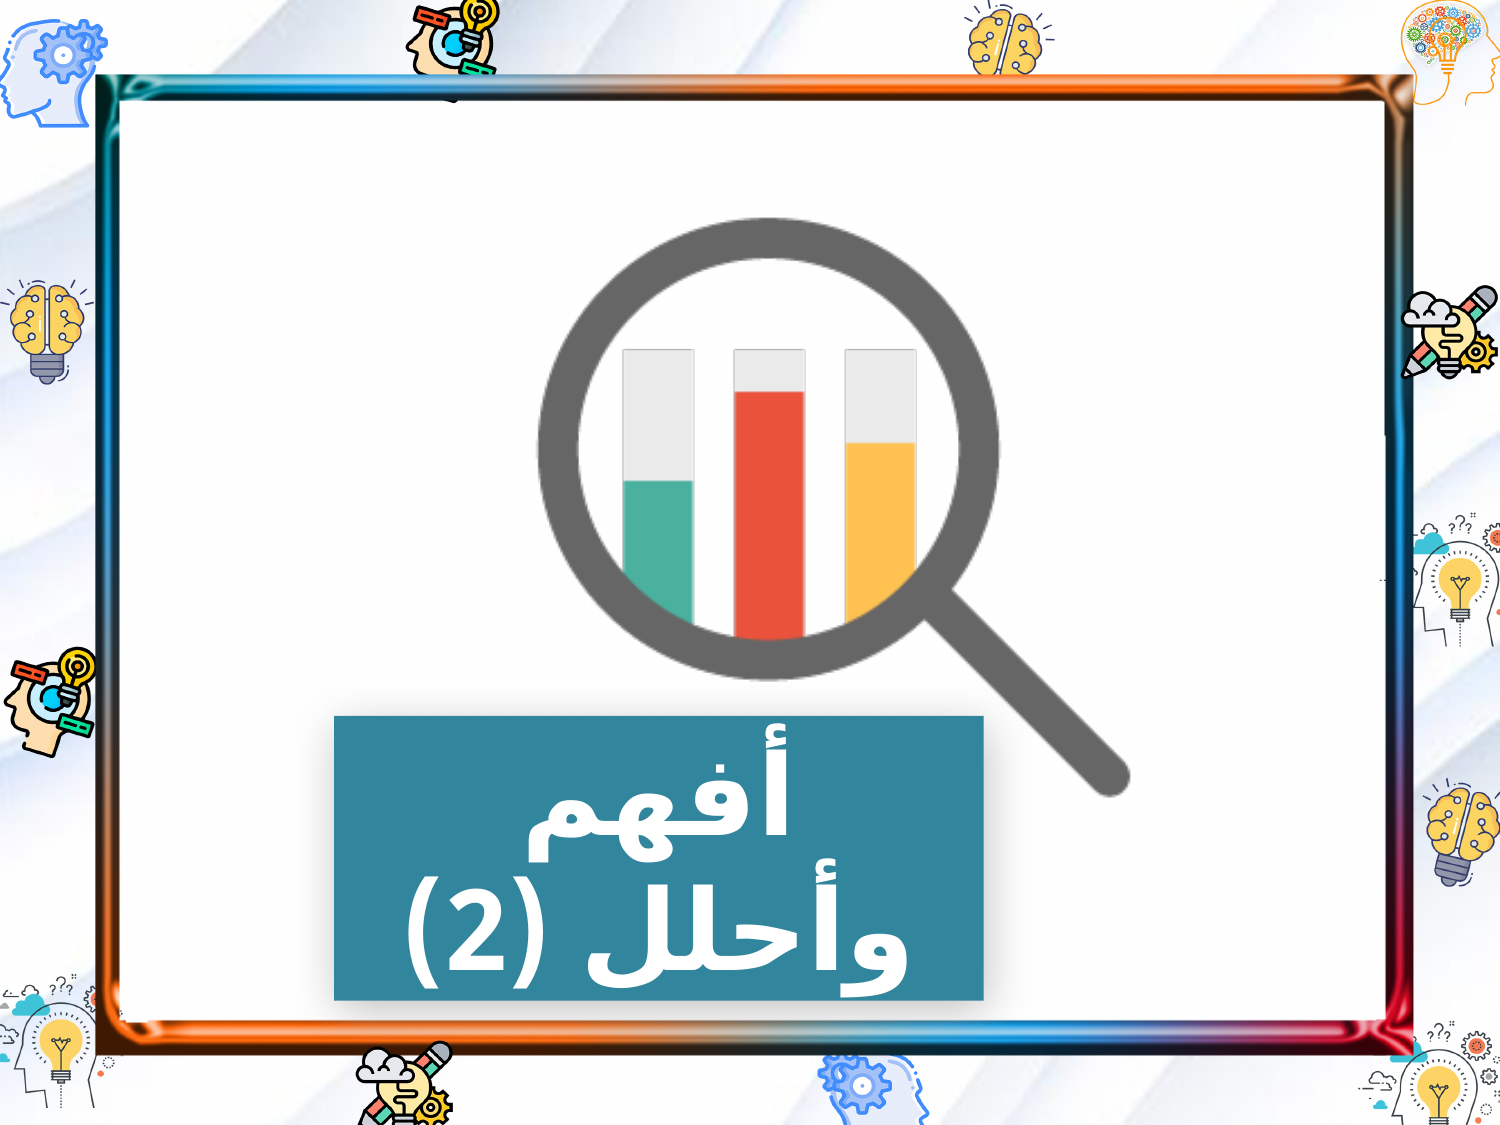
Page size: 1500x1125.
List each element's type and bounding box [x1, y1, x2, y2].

picture [0, 0, 1500, 1125]
text_box [333, 172, 1167, 868]
